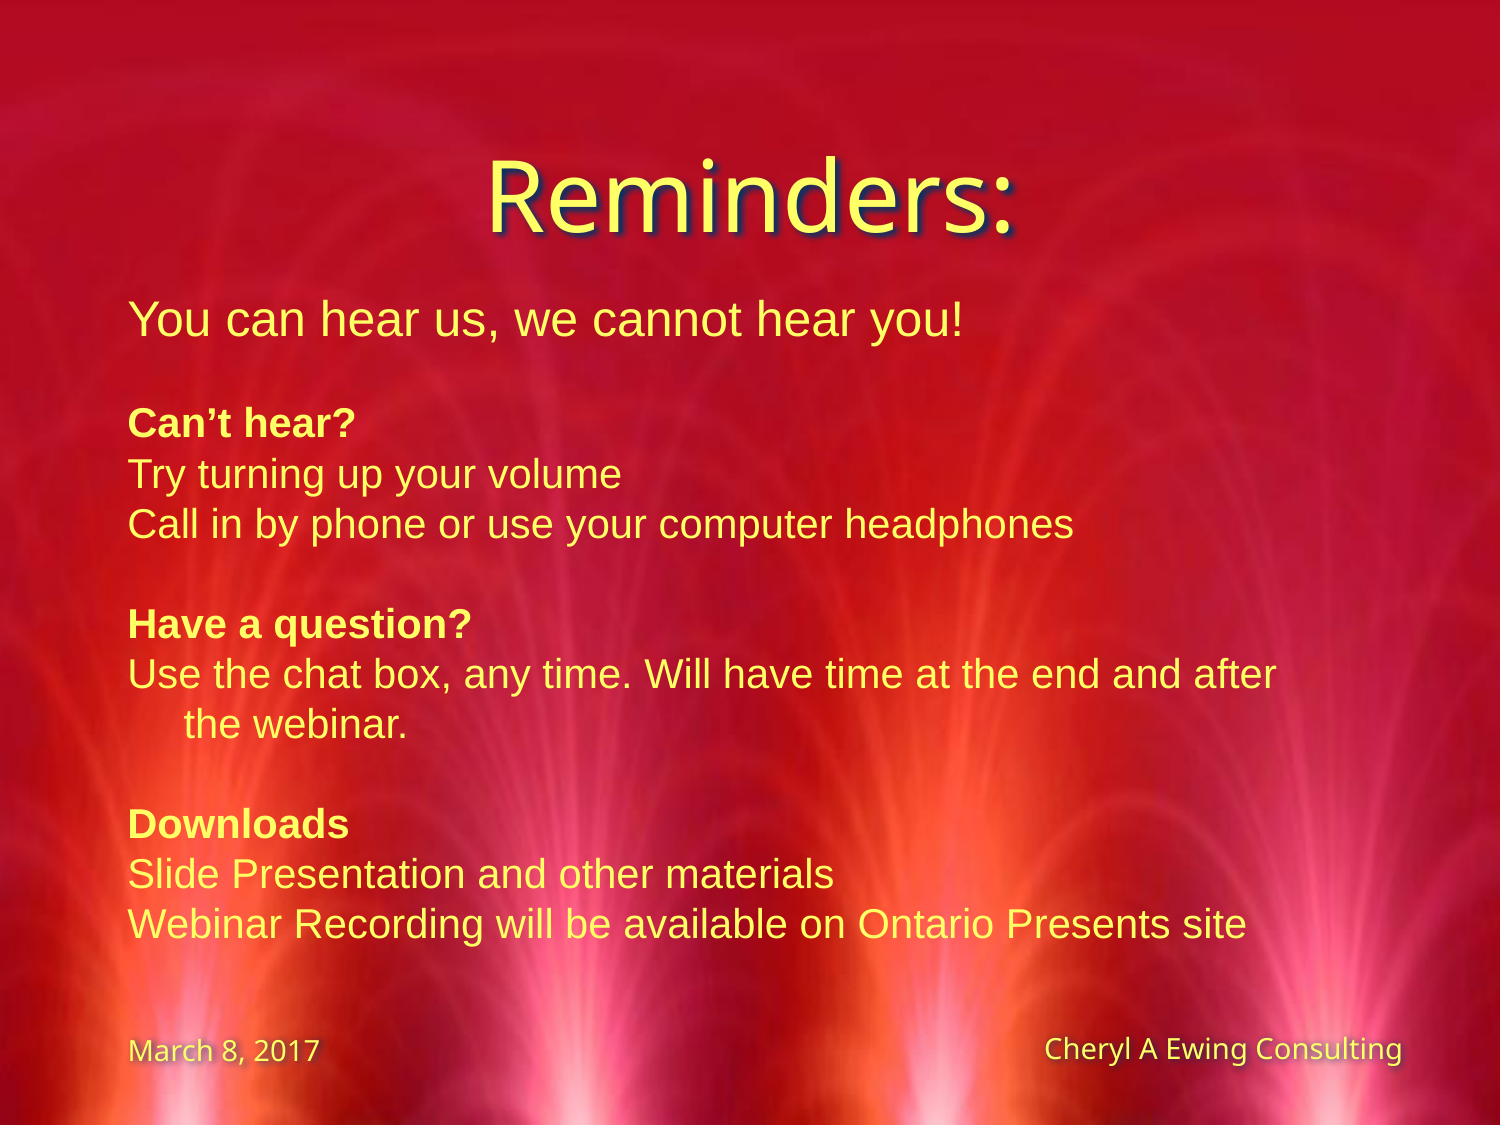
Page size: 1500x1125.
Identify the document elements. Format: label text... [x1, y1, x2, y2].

text_box You can hear us, we cannot hear you! Can’t hear? Try turning up your volume Call in by phone or use your computer headphones Have a question? Use the chat box, any time. Will have time at the end and after the webinar. Downloads Slide Presentation and other materials Webinar Recording will be available on Ontario Presents site [112, 278, 1353, 954]
footer Cheryl A Ewing Consulting [986, 1023, 1462, 1099]
title Reminders: [112, 54, 1388, 330]
picture [0, 0, 1500, 1125]
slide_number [112, 1025, 425, 1100]
